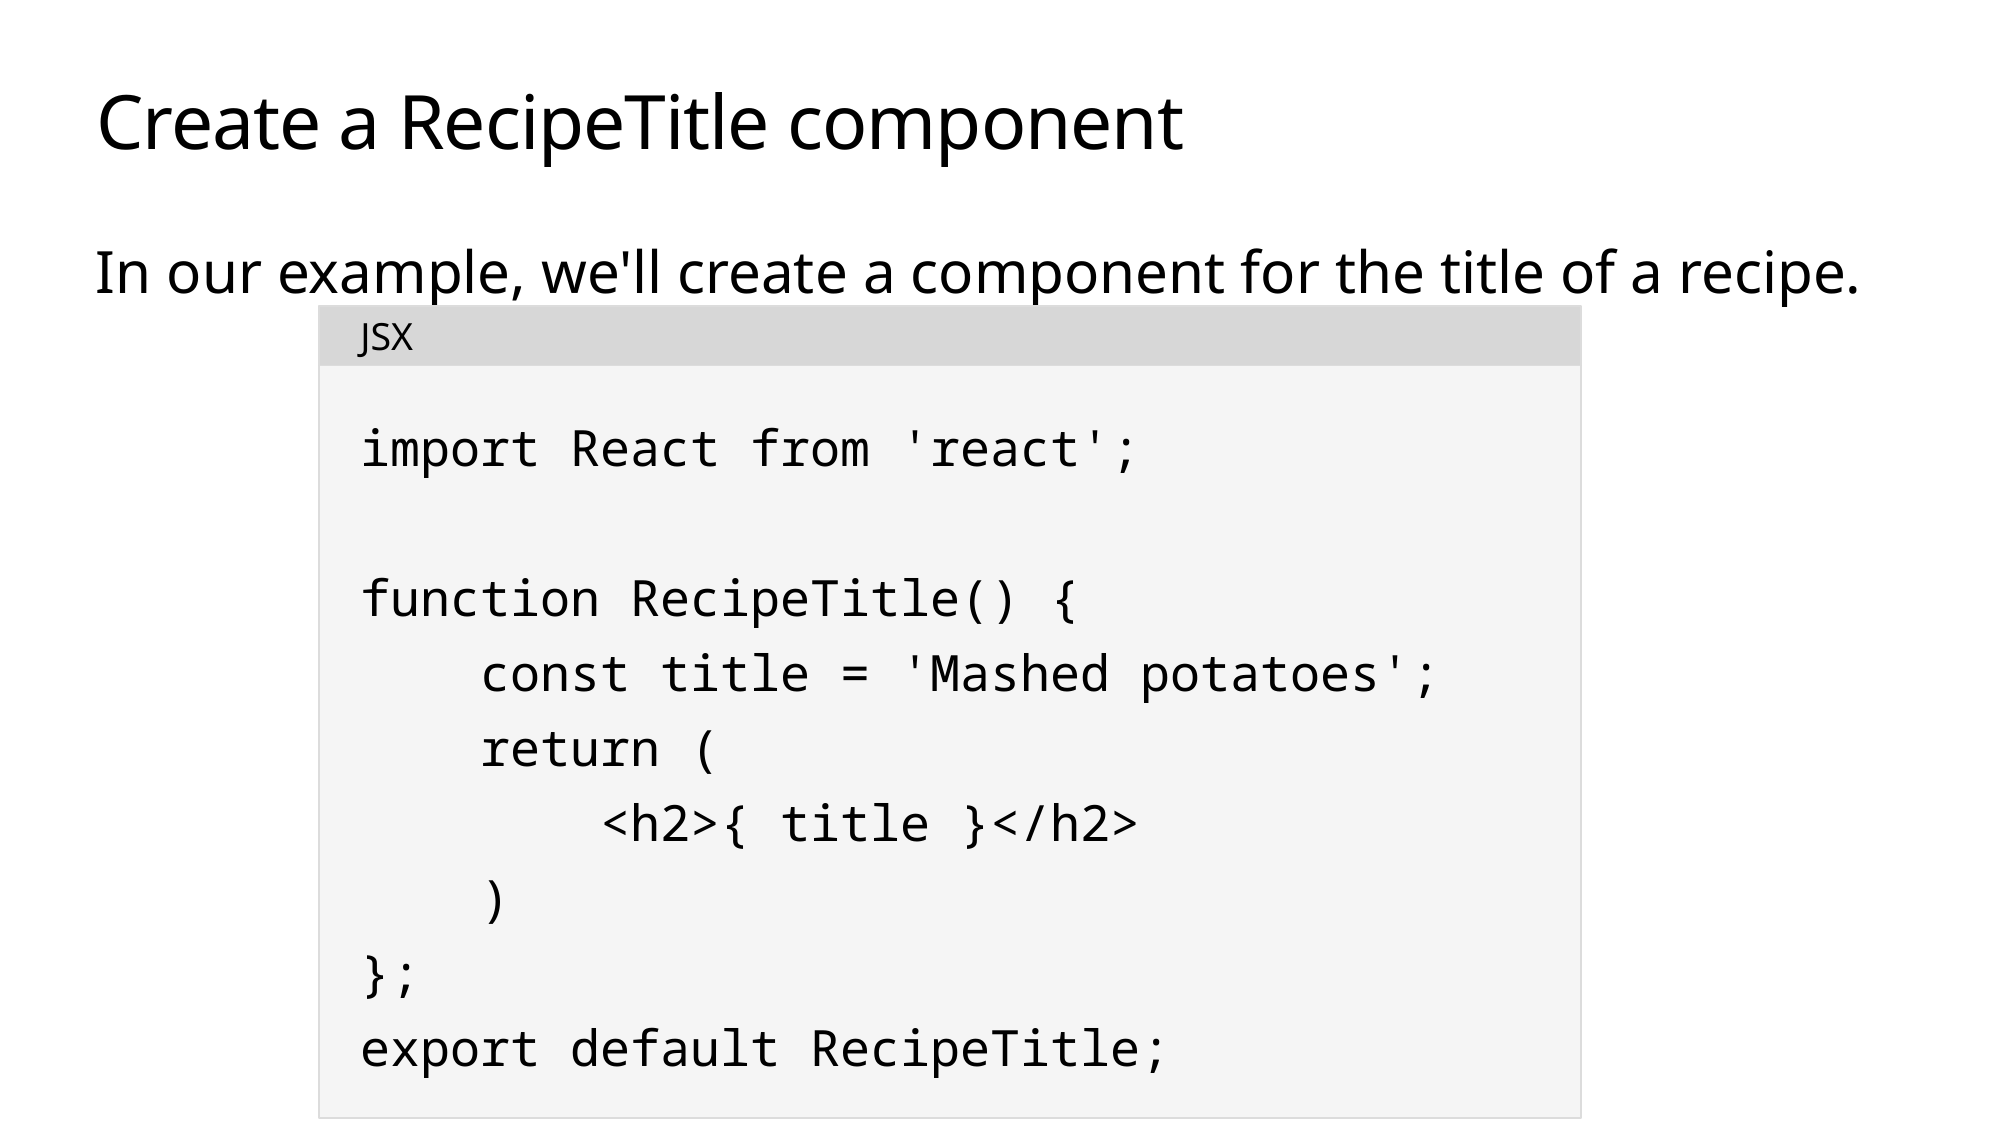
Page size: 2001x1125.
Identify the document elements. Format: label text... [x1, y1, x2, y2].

list In our example, we'll create a component for the title of a recipe. [95, 235, 1904, 306]
title Create a RecipeTitle component [96, 75, 1904, 165]
text_box import React from 'react'; function RecipeTitle() { const title = 'Mashed potatoes'; return ( <h2>{ title }</h2> ) }; export default RecipeTitle; [318, 366, 1582, 1119]
text_box JSX [318, 305, 1582, 366]
